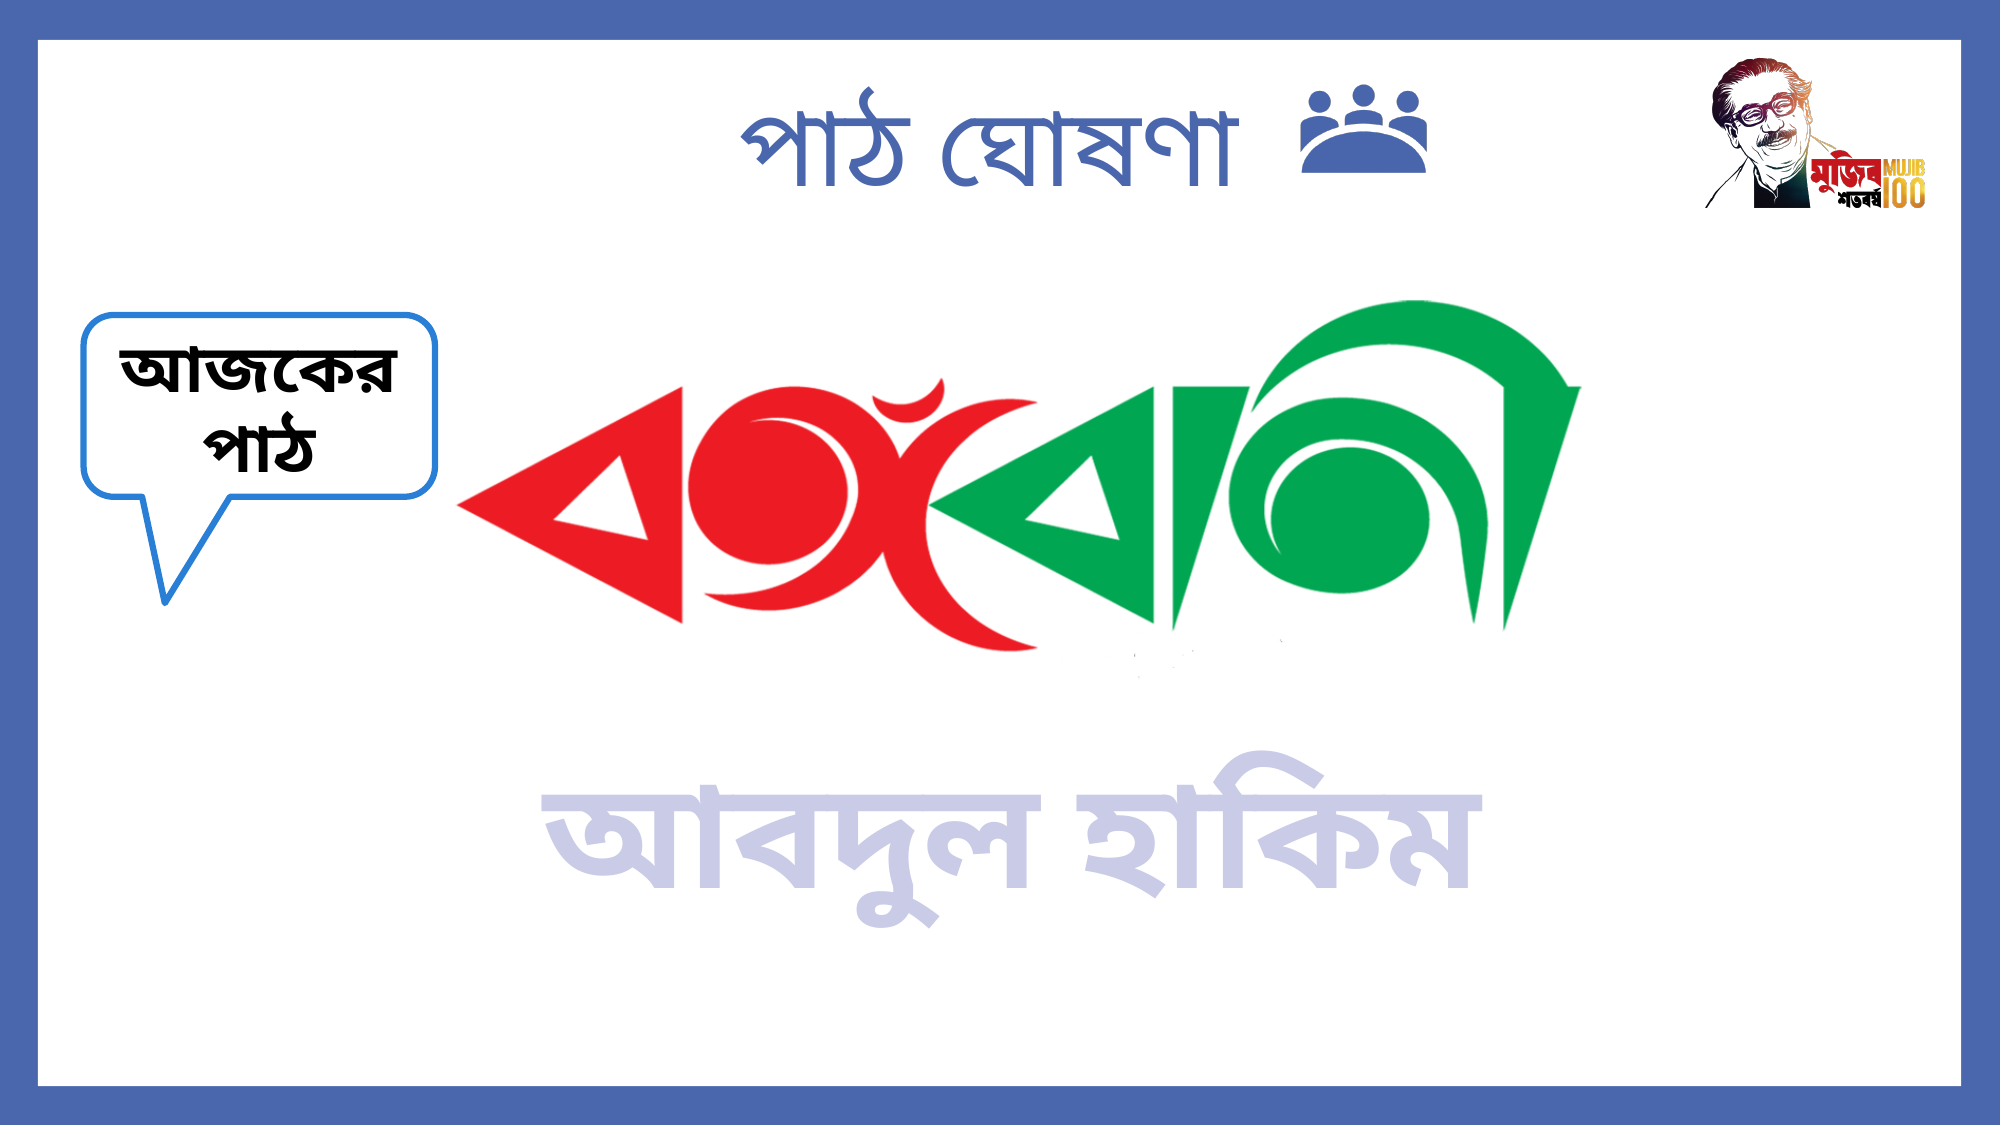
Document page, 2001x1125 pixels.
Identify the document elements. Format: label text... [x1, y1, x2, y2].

title পাঠ ঘোষণা [723, 40, 1277, 263]
picture [1682, 39, 1947, 225]
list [434, 294, 1591, 699]
text_box আজকের পাঠ [81, 313, 428, 605]
text_box আবদুল হাকিম [528, 731, 1497, 927]
picture [1288, 53, 1439, 205]
